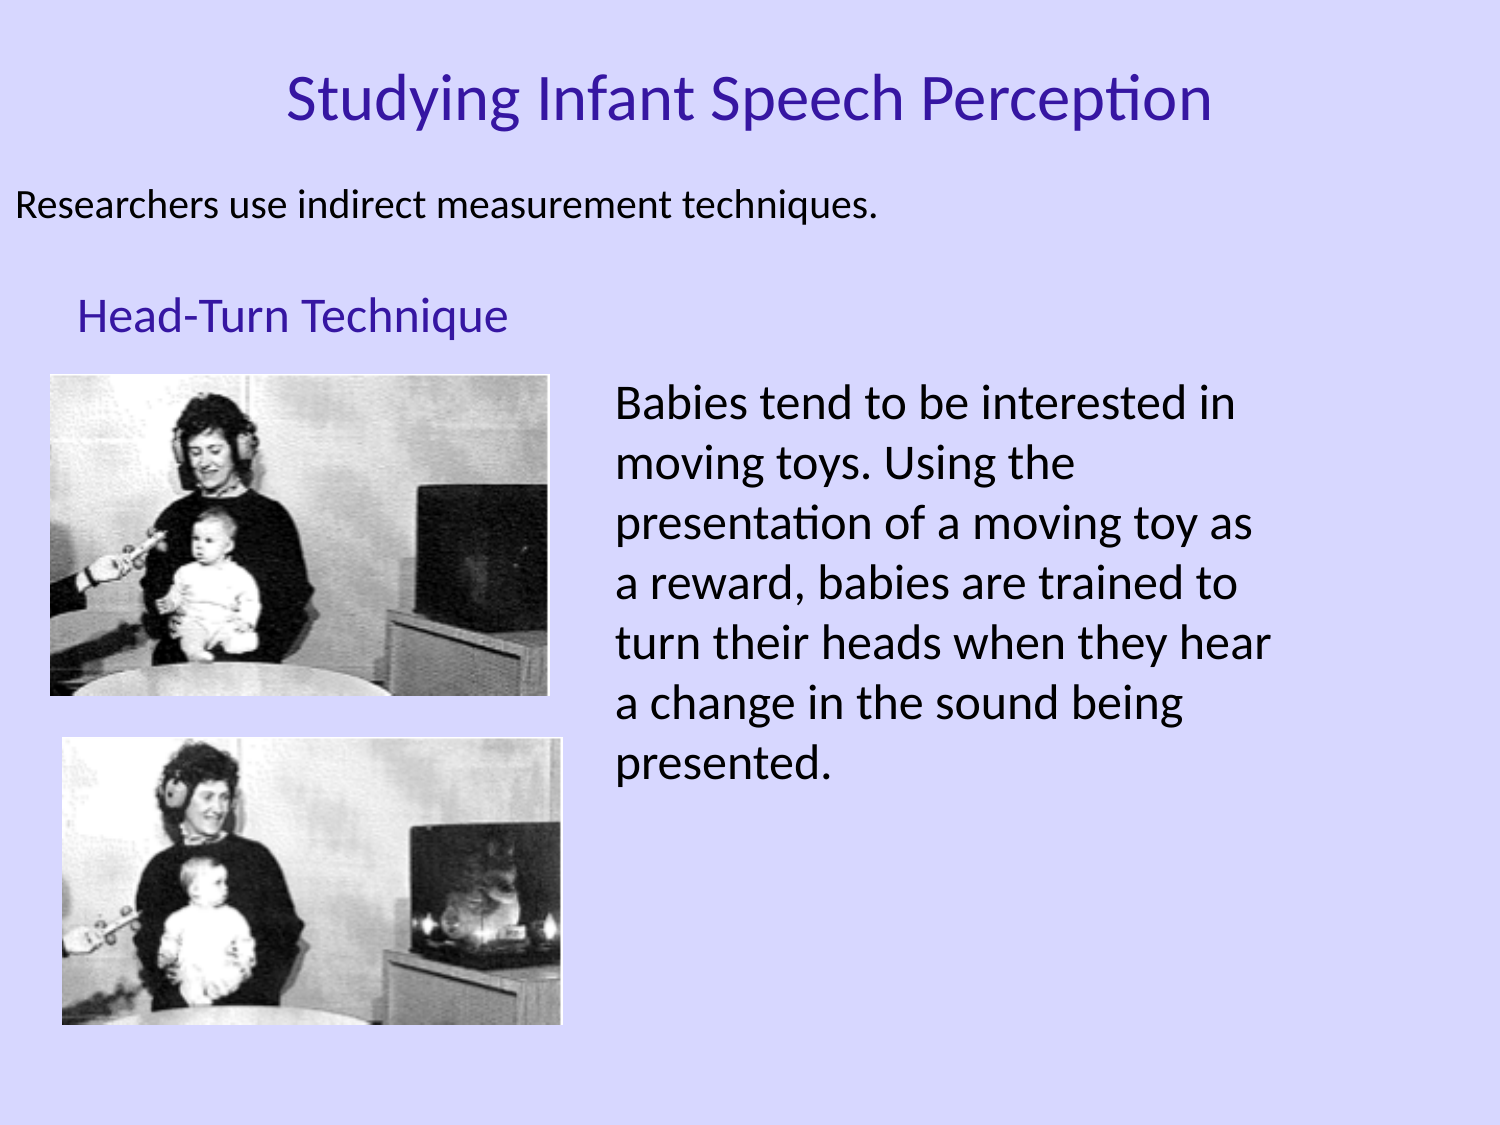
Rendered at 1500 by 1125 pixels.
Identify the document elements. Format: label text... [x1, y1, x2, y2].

picture [49, 374, 551, 697]
list Researchers use indirect measurement techniques. [0, 174, 1463, 301]
picture [62, 737, 563, 1026]
text_box Babies tend to be interested in moving toys. Using the presentation of a moving toy as a reward, babies are trained to turn their heads when they hear a change in the sound being presented. [599, 362, 1288, 798]
title Studying Infant Speech Perception [112, 0, 1388, 174]
text_box Head-Turn Technique [62, 274, 888, 350]
